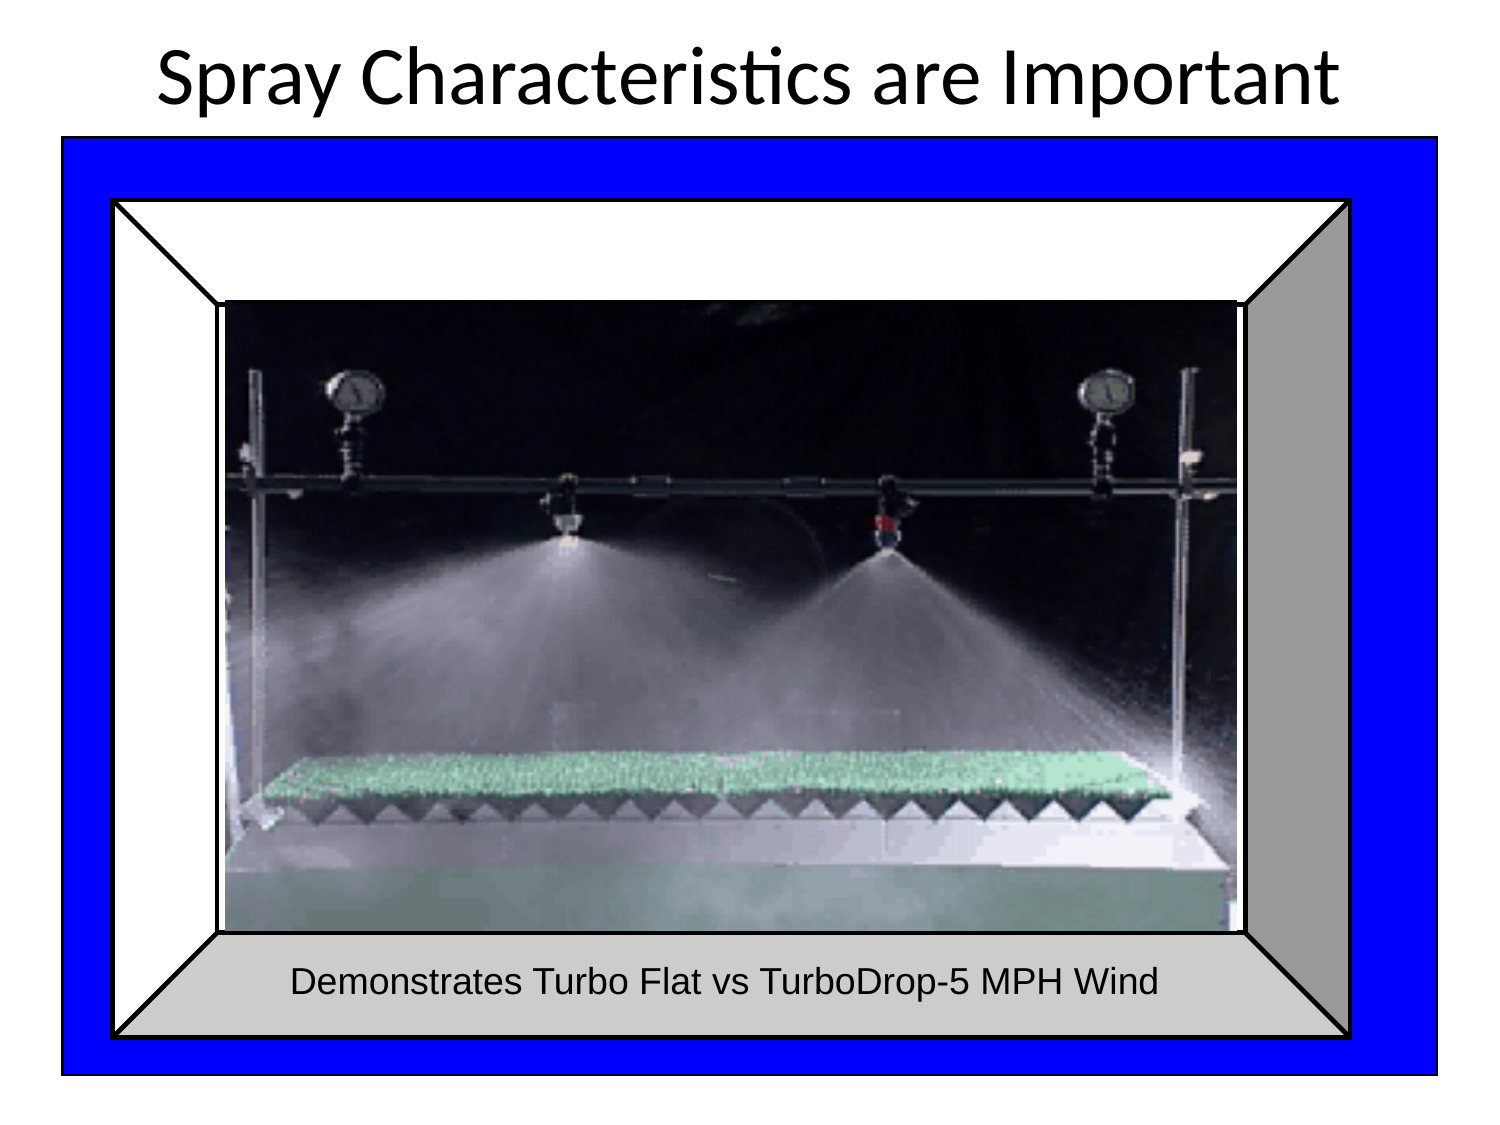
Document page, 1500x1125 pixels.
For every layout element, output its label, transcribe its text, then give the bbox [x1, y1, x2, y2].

title Spray Characteristics are Important [75, 12, 1425, 130]
text_box [62, 137, 1438, 1075]
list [224, 299, 1238, 932]
text_box [112, 199, 1351, 1038]
text_box ef [114, 200, 1348, 304]
text_box Demonstrates Turbo Flat vs TurboDrop-5 MPH Wind [274, 949, 1238, 1010]
